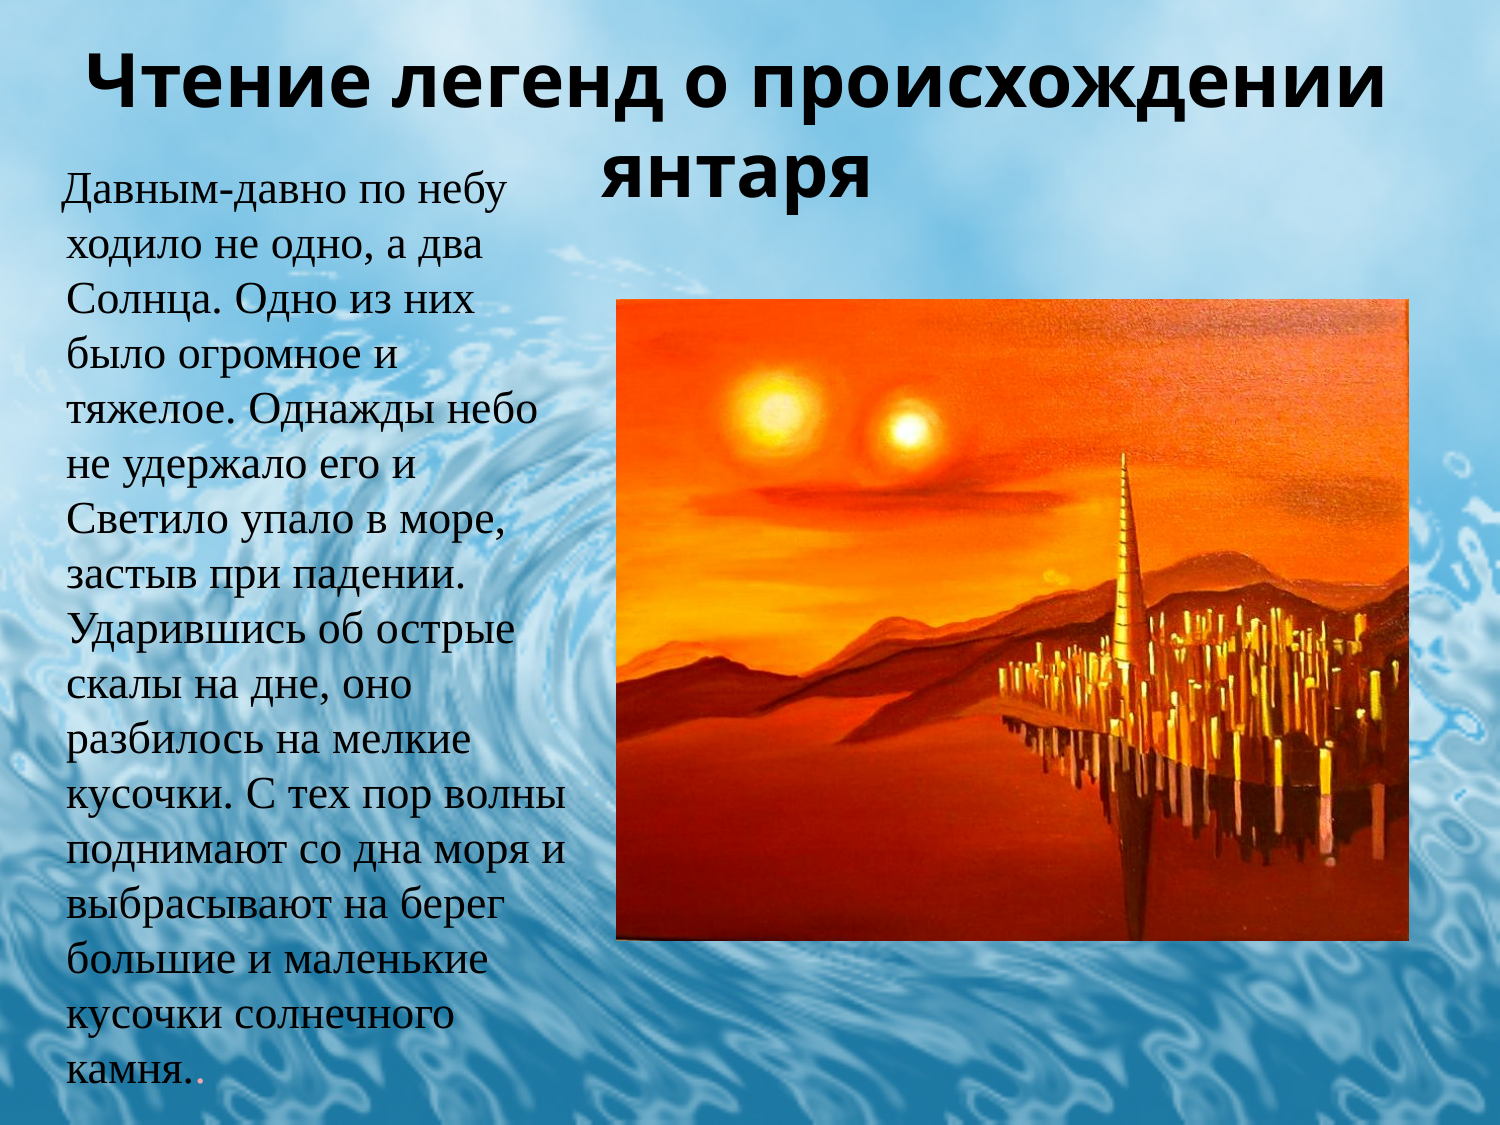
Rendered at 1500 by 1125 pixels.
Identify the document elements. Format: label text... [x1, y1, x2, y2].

picture [0, 0, 1500, 1125]
text_box Чтение легенд о происхождении янтаря [0, 24, 1475, 220]
list Давным-давно по небу ходило не одно, а два Солнца. Одно из них было огромное и тяжелое. Однажды небо не удержало его и Светило упало в море, застыв при падении. Ударившись об острые скалы на дне, оно разбилось на мелкие кусочки. С тех пор волны поднимают со дна моря и выбрасывают на берег большие и маленькие кусочки солнечного камня.. [0, 220, 588, 1125]
